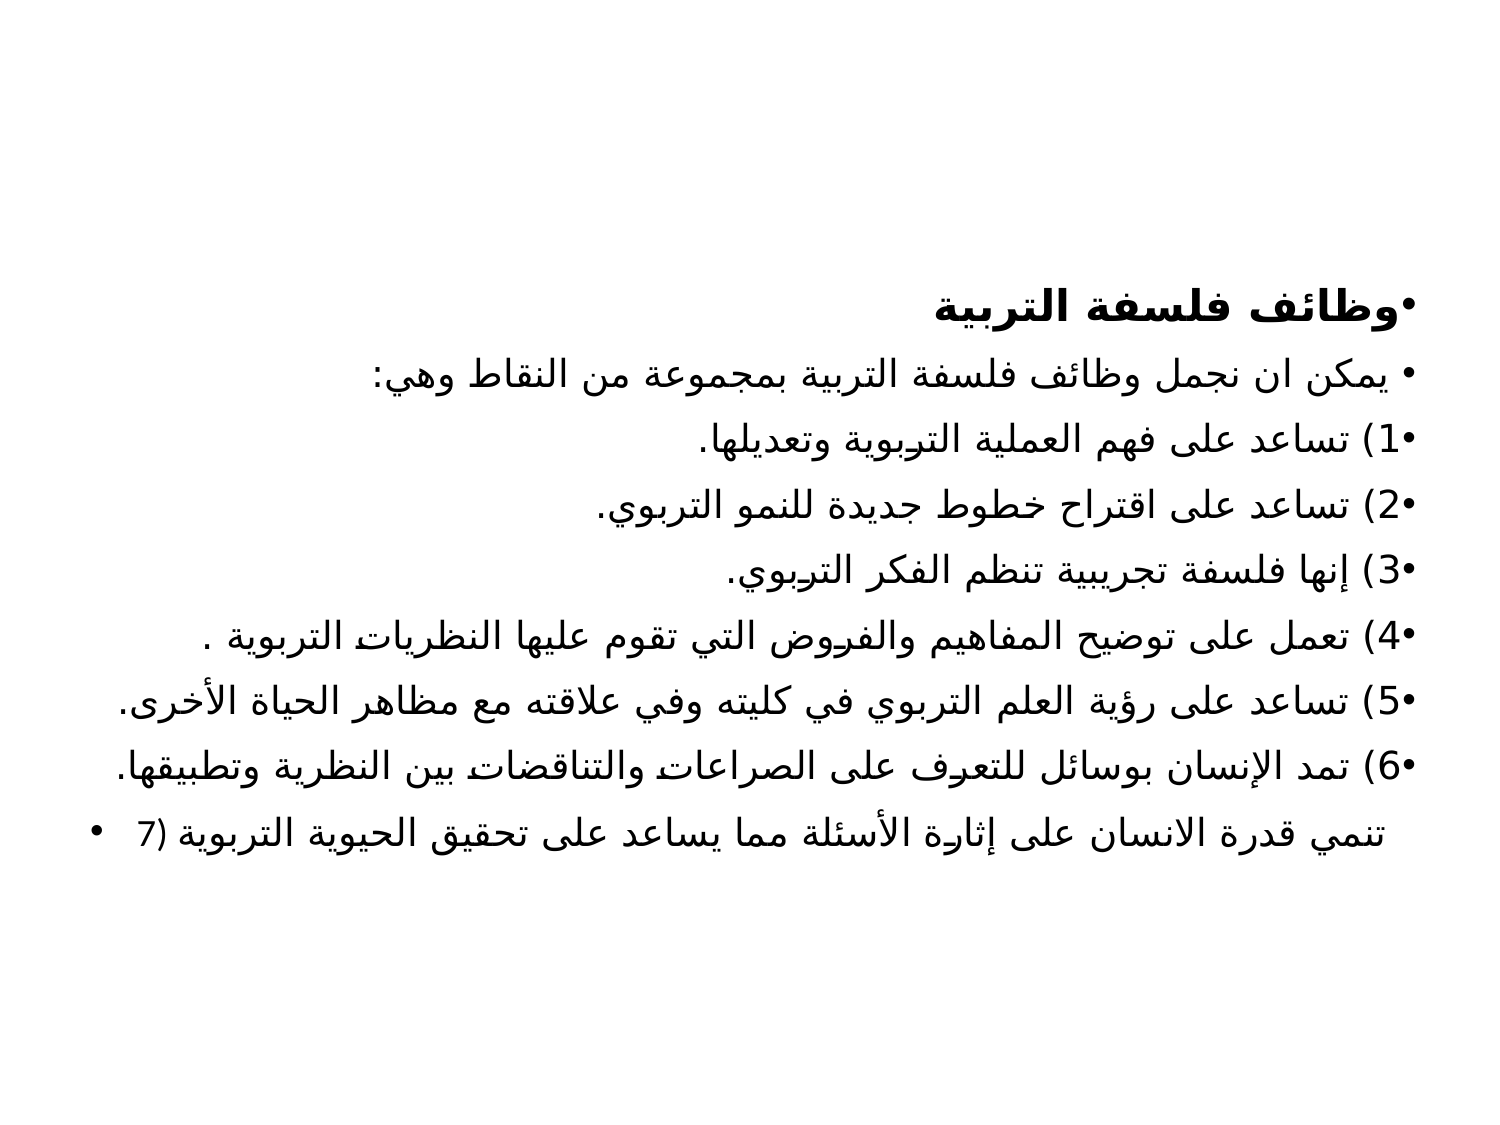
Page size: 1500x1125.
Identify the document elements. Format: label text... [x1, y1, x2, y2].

list وظائف فلسفة التربية يمكن ان نجمل وظائف فلسفة التربية بمجموعة من النقاط وهي: 1) تساعد على فهم العملية التربوية وتعديلها. 2) تساعد على اقتراح خطوط جديدة للنمو التربوي. 3) إنها فلسفة تجريبية تنظم الفكر التربوي. 4) تعمل على توضيح المفاهيم والفروض التي تقوم عليها النظريات التربوية . 5) تساعد على رؤية العلم التربوي في كليته وفي علاقته مع مظاهر الحياة الأخرى. 6) تمد الإنسان بوسائل للتعرف على الصراعات والتناقضات بين النظرية وتطبيقها. 7) تنمي قدرة الانسان على إثارة الأسئلة مما يساعد على تحقيق الحيوية التربوية [75, 262, 1425, 1005]
